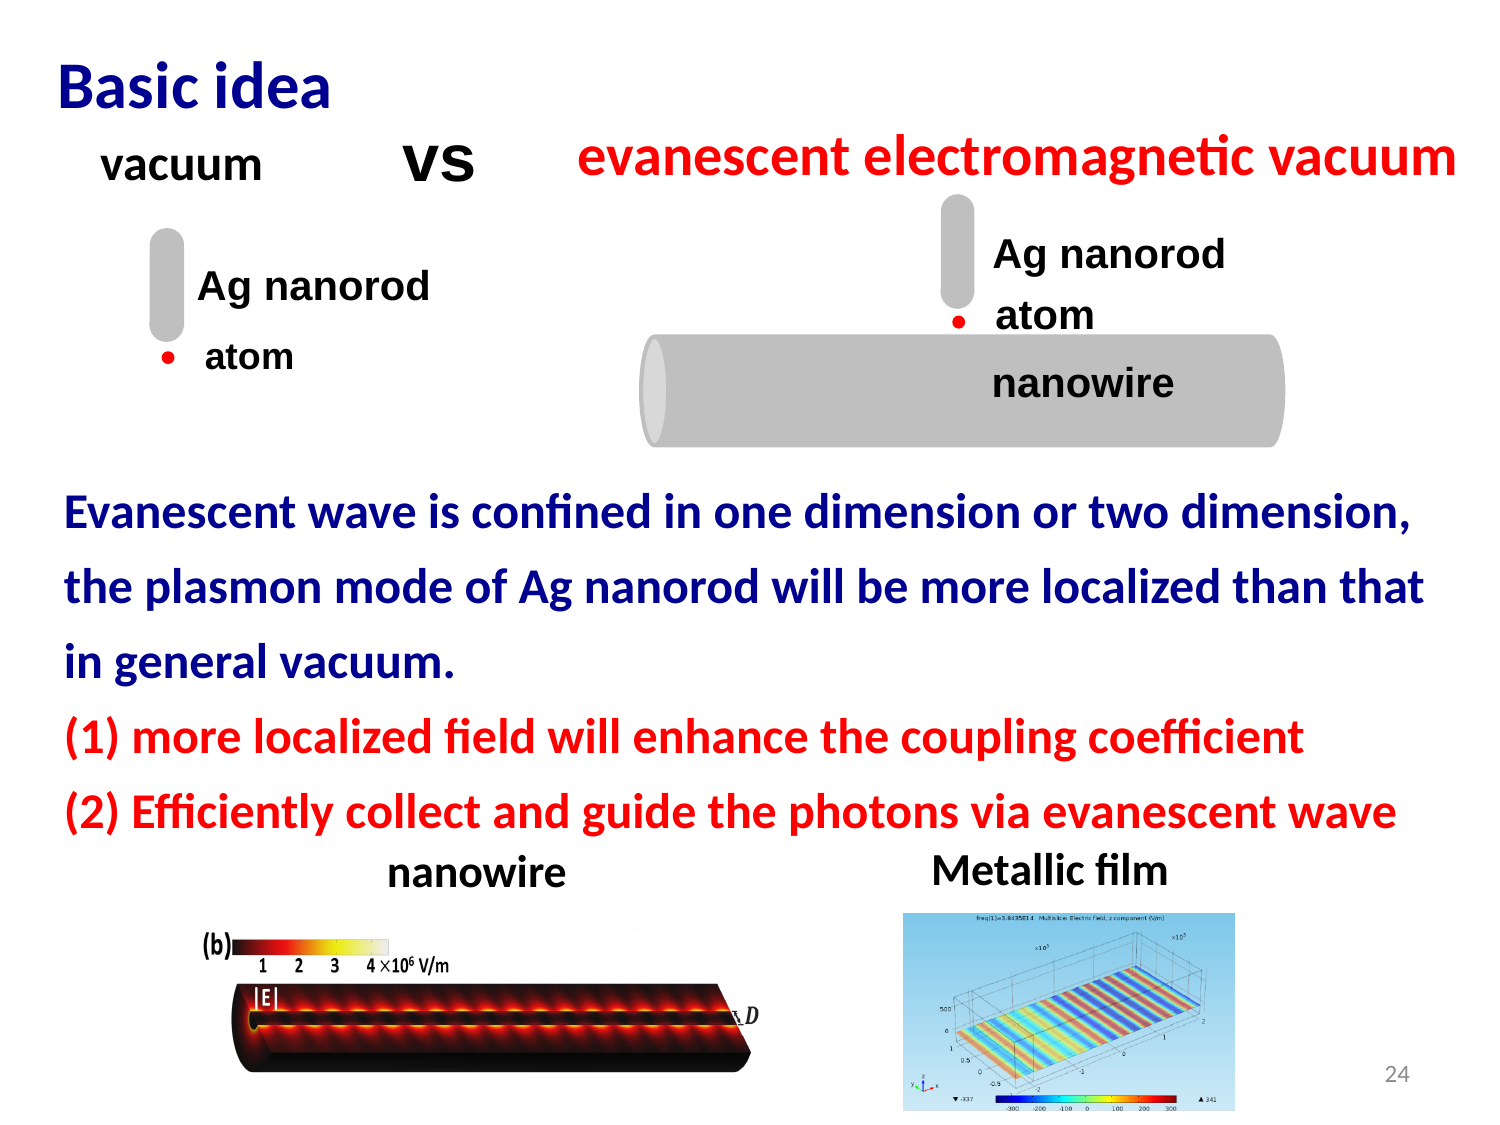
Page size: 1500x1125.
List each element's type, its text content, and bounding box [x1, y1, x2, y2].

text_box vacuum [85, 123, 290, 199]
text_box evanescent electromagnetic vacuum [562, 109, 1474, 195]
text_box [151, 229, 448, 386]
text_box Metallic film [916, 832, 1184, 902]
picture [198, 928, 770, 1092]
text_box nanowire [372, 846, 582, 905]
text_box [640, 196, 1284, 446]
text_box Evanescent wave is confined in one dimension or two dimension, the plasmon mode of Ag nanorod will be more localized than that in general vacuum. (1) more localized field will enhance the coupling coefficient (2) Efficiently collect and guide the photons via evanescent wave [49, 456, 1473, 846]
text_box Basic idea [42, 18, 348, 130]
slide_number 24 [1239, 1042, 1425, 1103]
text_box vs [388, 107, 492, 203]
picture [903, 913, 1235, 1111]
